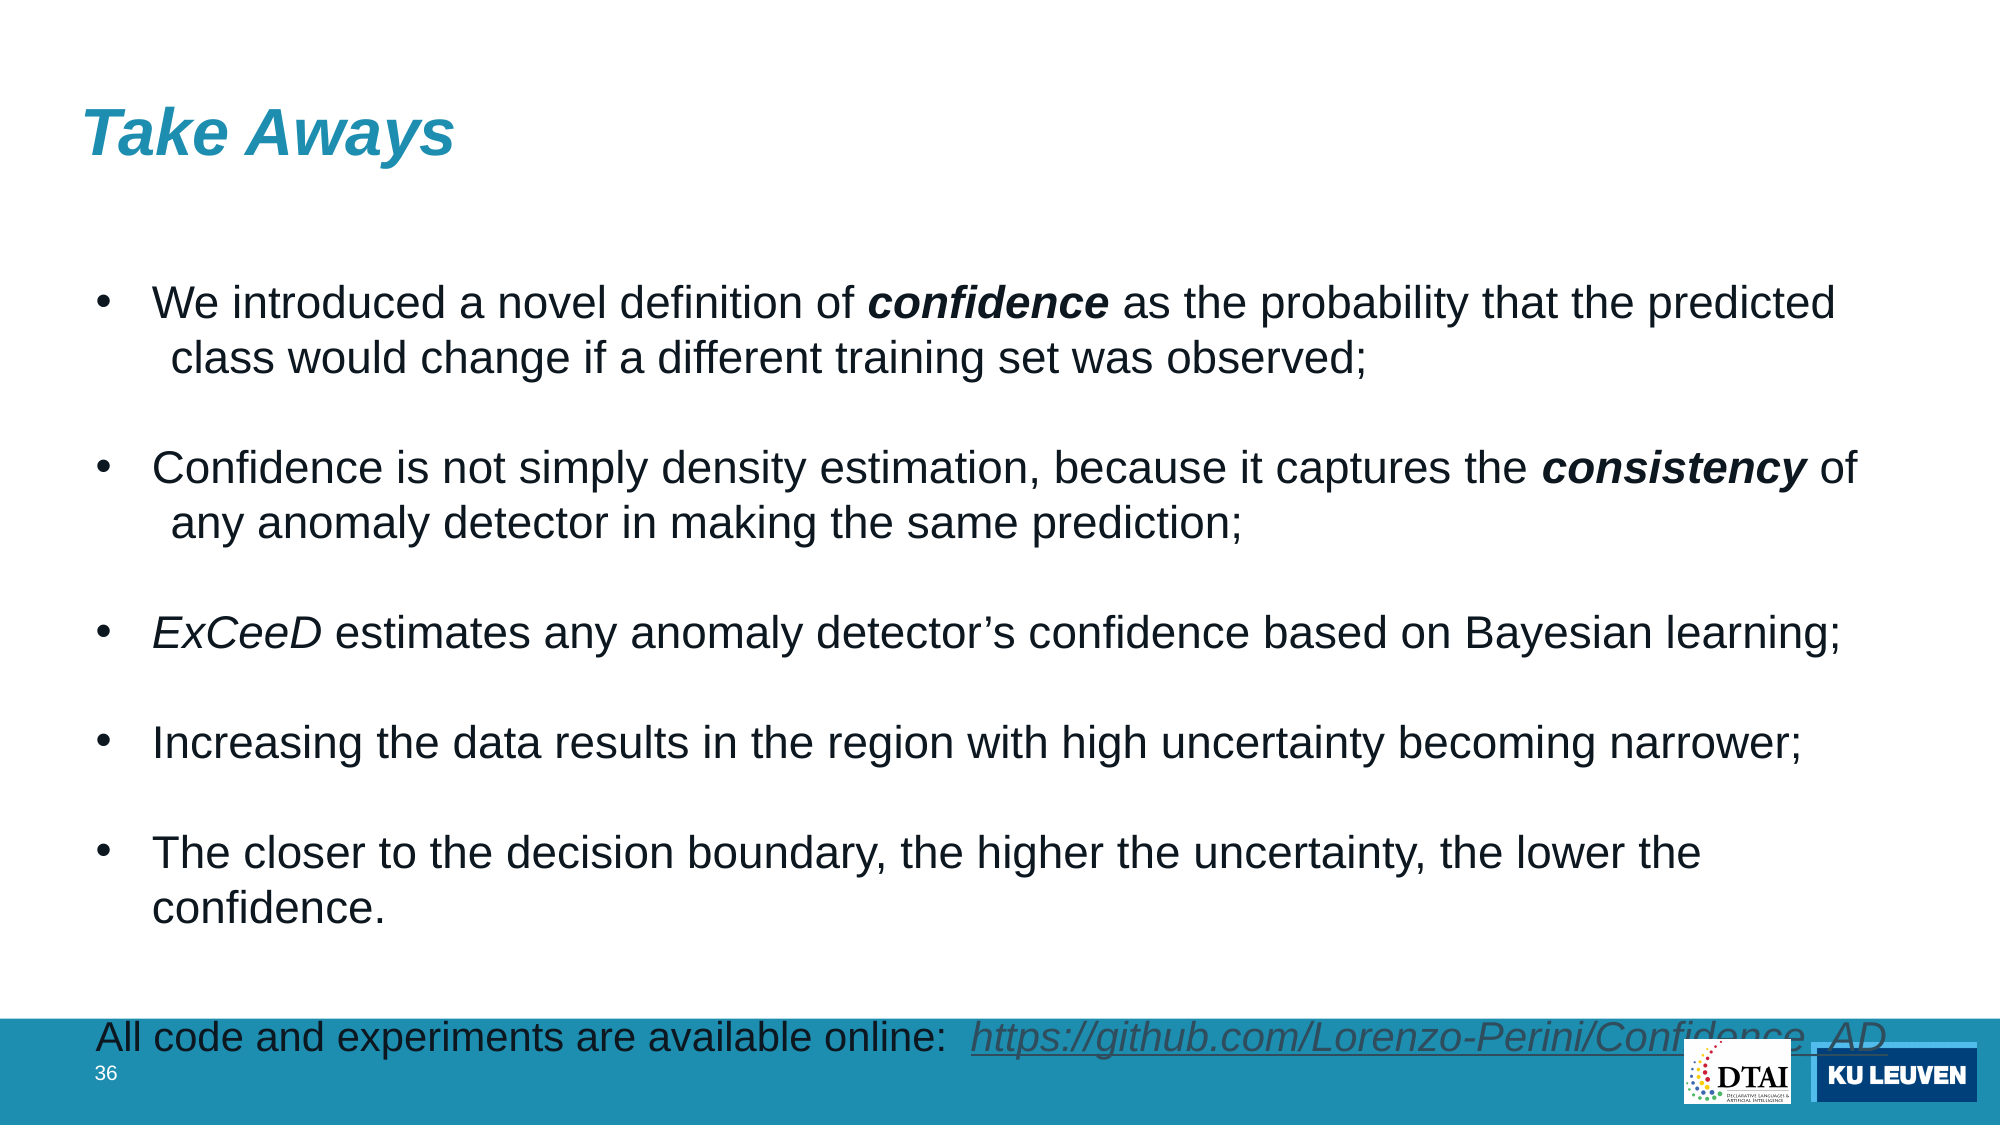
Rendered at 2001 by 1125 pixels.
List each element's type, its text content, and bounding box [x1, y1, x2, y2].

title Take Aways [80, 33, 1976, 223]
picture [1683, 1039, 1791, 1104]
slide_number ‹#› [94, 1068, 201, 1125]
text_box We introduced a novel definition of confidence as the probability that the predicted class would change if a different training set was observed; Confidence is not simply density estimation, because it captures the consistency of any anomaly detector in making the same prediction; ExCeeD estimates any anomaly detector’s confidence based on Bayesian learning; Increasing the data results in the region with high uncertainty becoming narrower; The closer to the decision boundary, the higher the uncertainty, the lower the confidence. All code and experiments are available online: https://github.com/Lorenzo-Perini/Confidence_AD [80, 265, 1965, 1068]
picture [1811, 1042, 1977, 1102]
